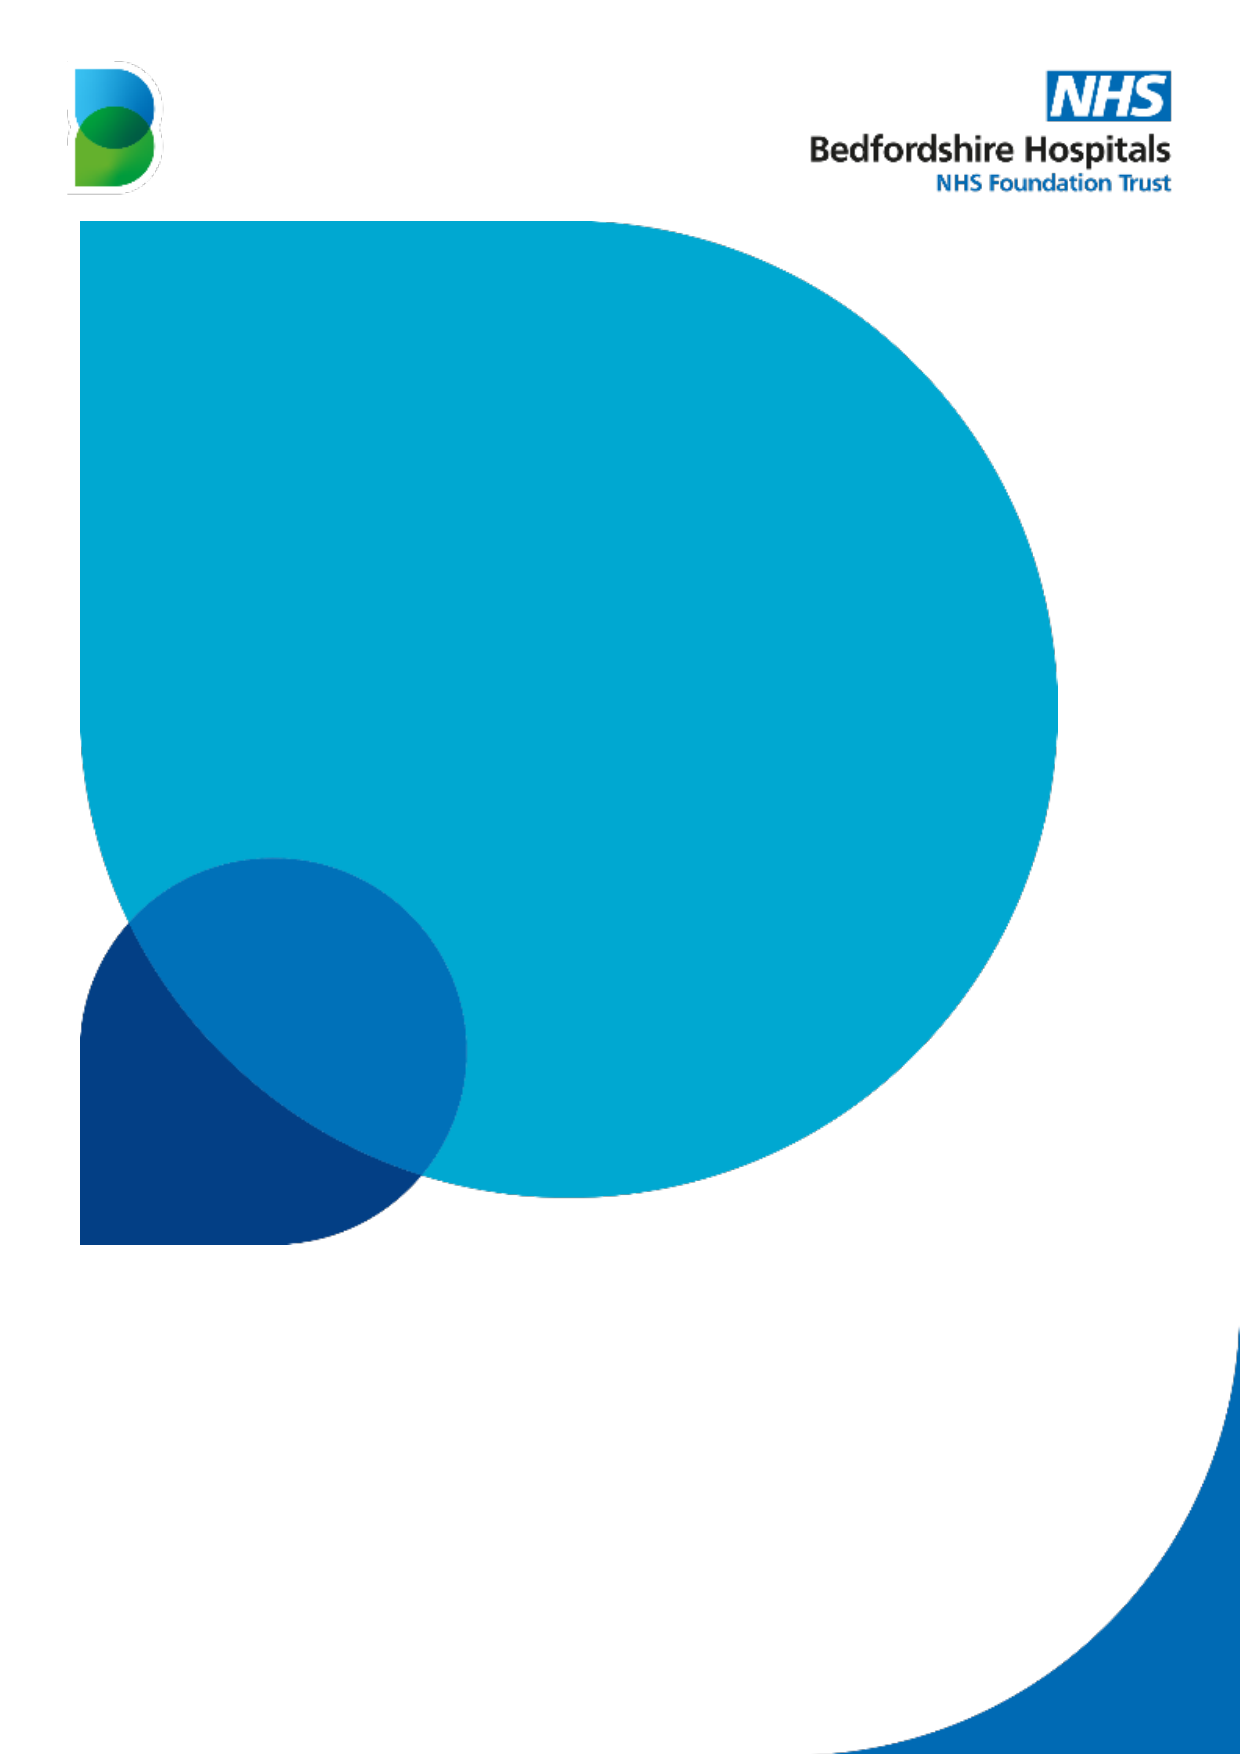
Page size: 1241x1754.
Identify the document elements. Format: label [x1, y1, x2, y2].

picture [0, 734, 1240, 1754]
picture [66, 60, 165, 196]
picture [594, 221, 1058, 685]
picture [805, 65, 1176, 197]
